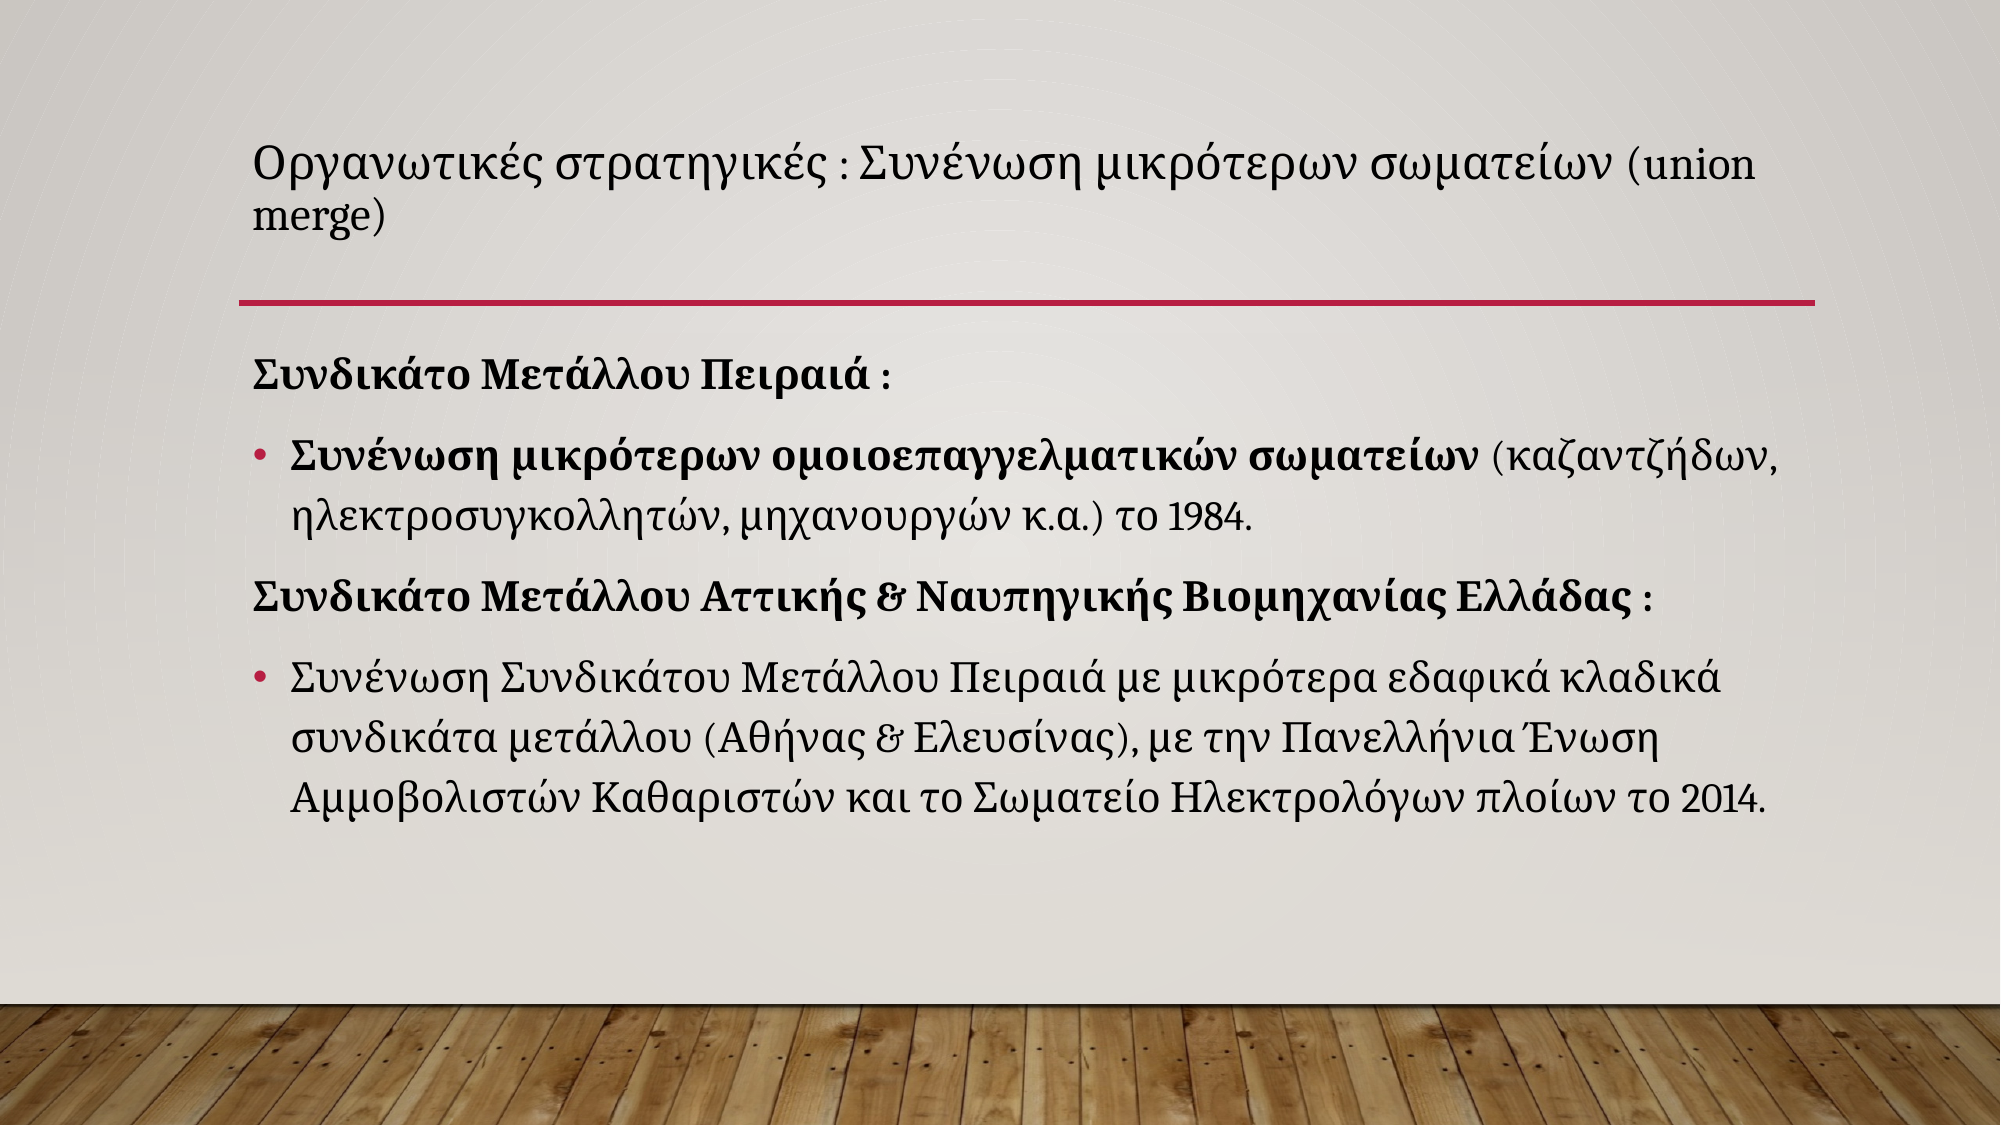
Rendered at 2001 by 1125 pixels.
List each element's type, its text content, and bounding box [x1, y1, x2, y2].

list Συνδικάτο Μετάλλου Πειραιά : Συνένωση μικρότερων ομοιοεπαγγελματικών σωματείων (καζαντζήδων, ηλεκτροσυγκολλητών, μηχανουργών κ.α.) το 1984. Συνδικάτο Μετάλλου Αττικής & Ναυπηγικής Βιομηχανίας Ελλάδας : Συνένωση Συνδικάτου Μετάλλου Πειραιά με μικρότερα εδαφικά κλαδικά συνδικάτα μετάλλου (Αθήνας & Ελευσίνας), με την Πανελλήνια Ένωση Αμμοβολιστών Καθαριστών και το Σωματείο Ηλεκτρολόγων πλοίων το 2014. [237, 330, 1814, 897]
picture [0, 1004, 2000, 1125]
title Οργανωτικές στρατηγικές : Συνένωση μικρότερων σωματείων (union merge) [237, 132, 1814, 305]
